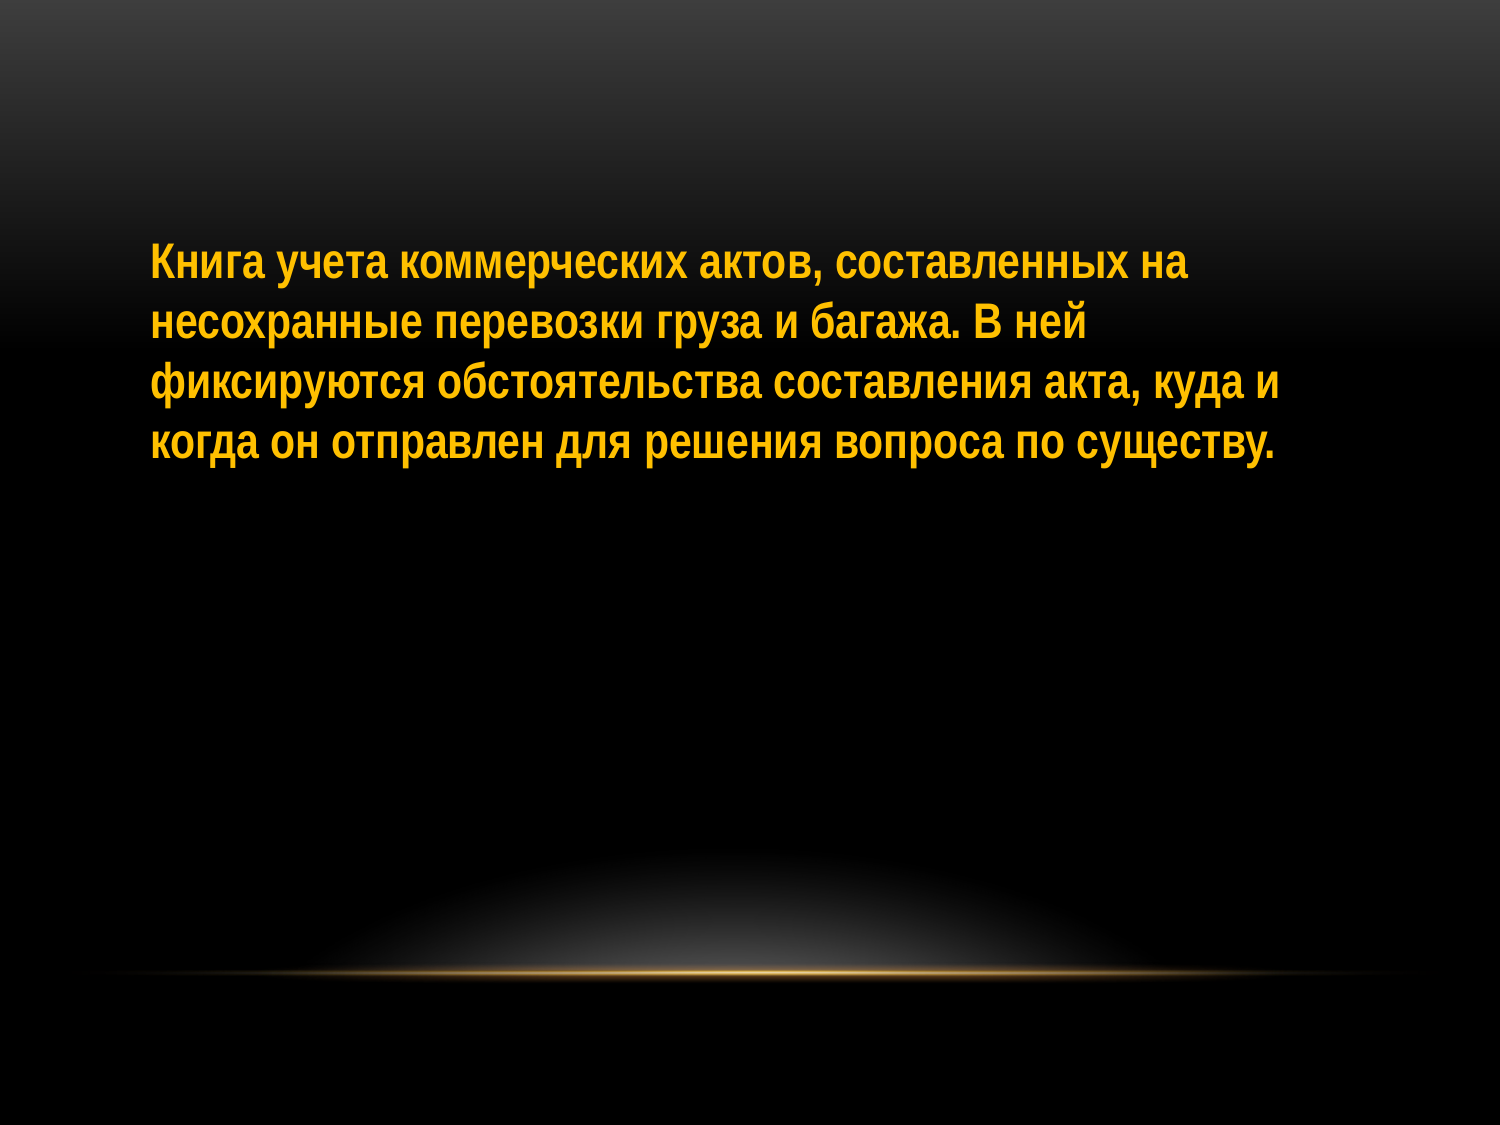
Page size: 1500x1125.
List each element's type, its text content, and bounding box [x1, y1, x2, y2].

picture [0, 0, 1500, 1125]
text_box Книга учета коммерческих актов, составленных на несохранные перевозки груза и багажа. В ней фиксируются обстоятельства составления акта, куда и когда он отправлен для решения вопроса по существу. [135, 221, 1306, 477]
